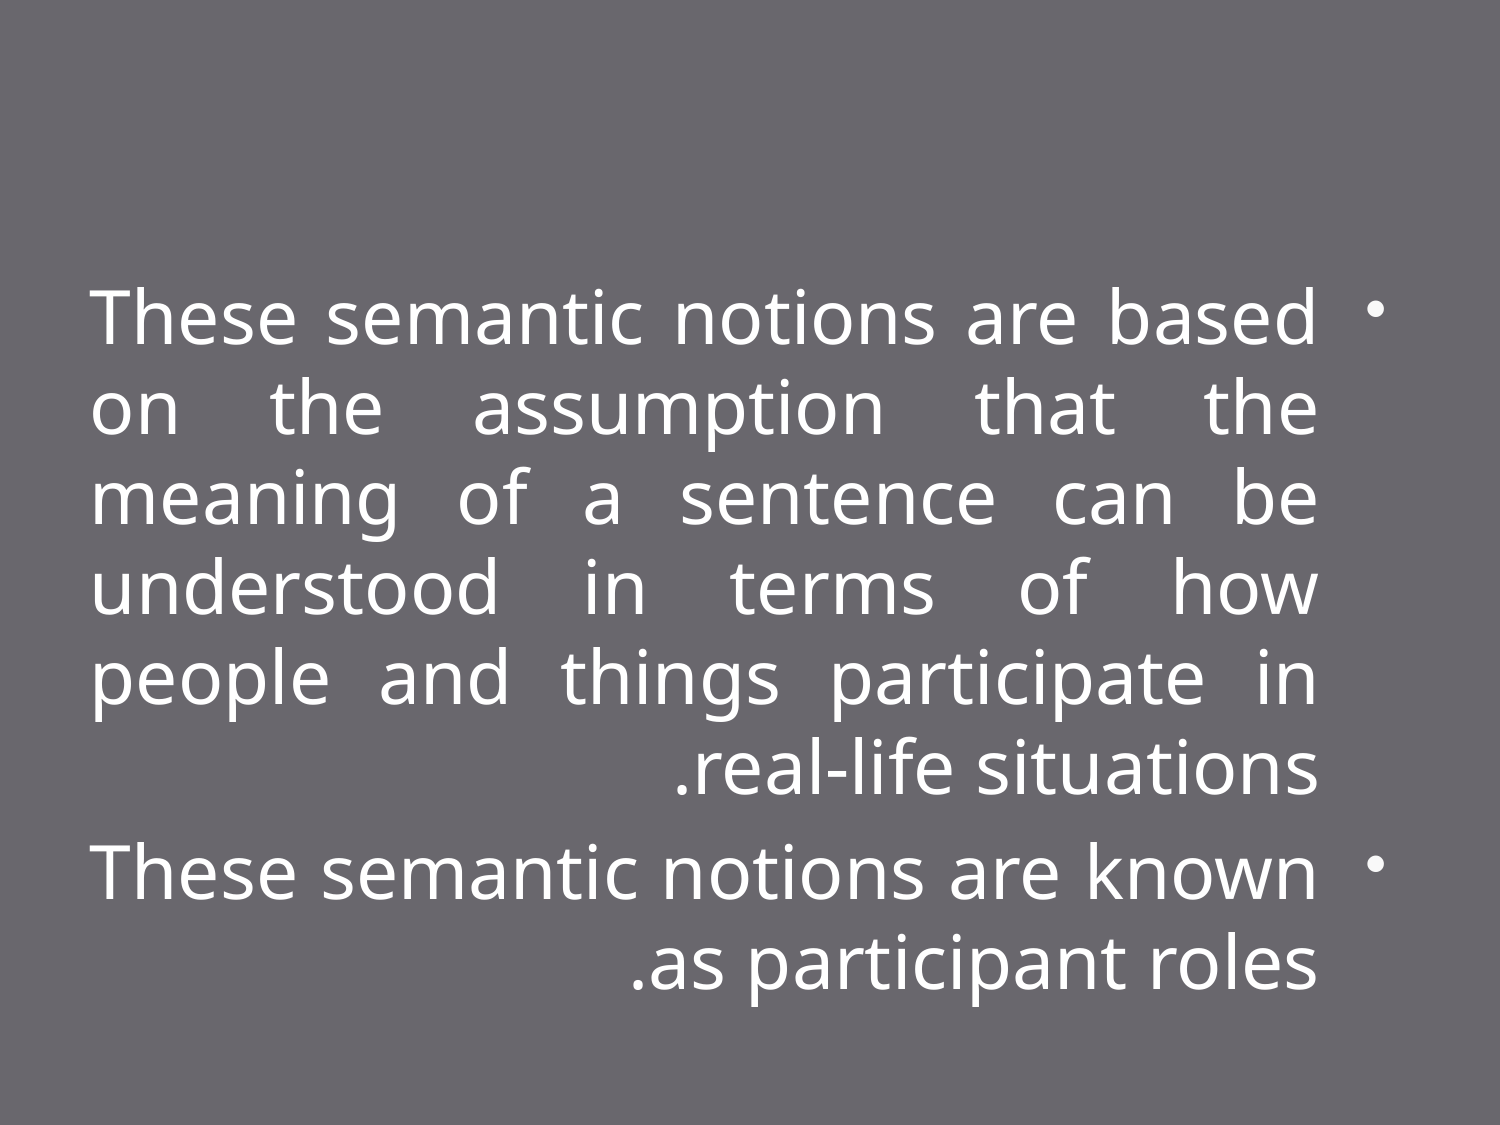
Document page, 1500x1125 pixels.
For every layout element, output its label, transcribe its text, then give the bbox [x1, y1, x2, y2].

list These semantic notions are based on the assumption that the meaning of a sentence can be understood in terms of how people and things participate in real-life situations. These semantic notions are known as participant roles. [75, 262, 1425, 1035]
